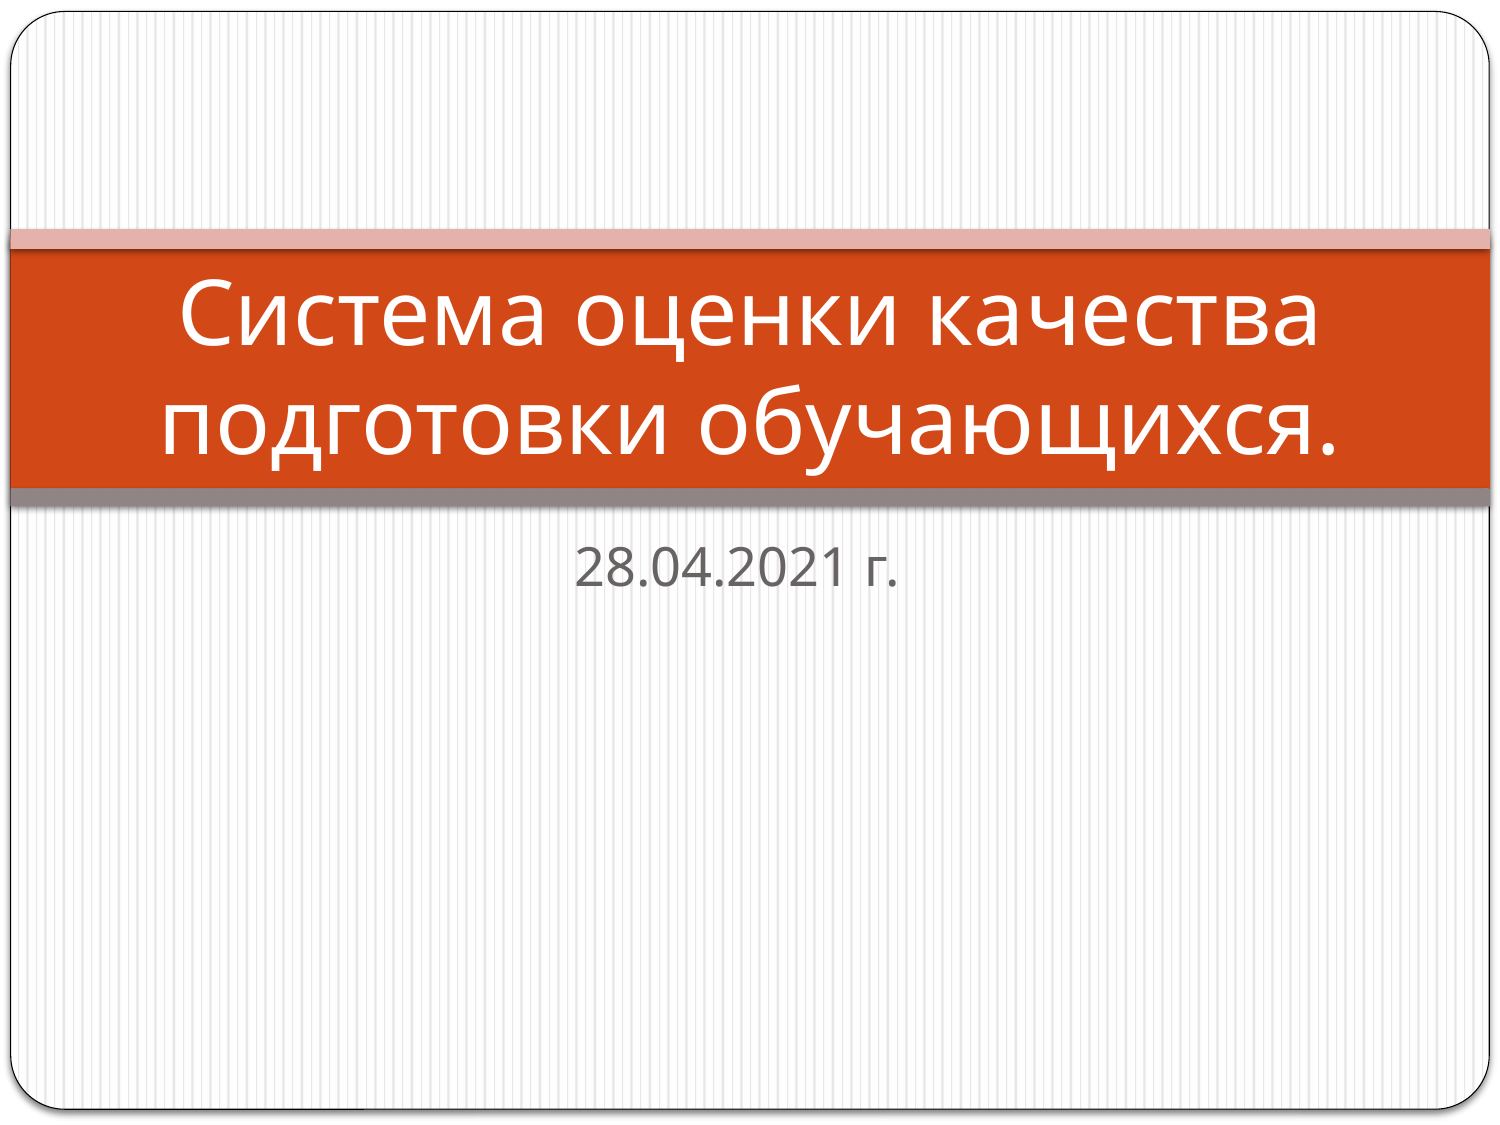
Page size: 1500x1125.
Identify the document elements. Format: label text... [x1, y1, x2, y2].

title Система оценки качества подготовки обучающихся. [75, 247, 1425, 489]
subtitle 28.04.2021 г. [212, 525, 1263, 788]
